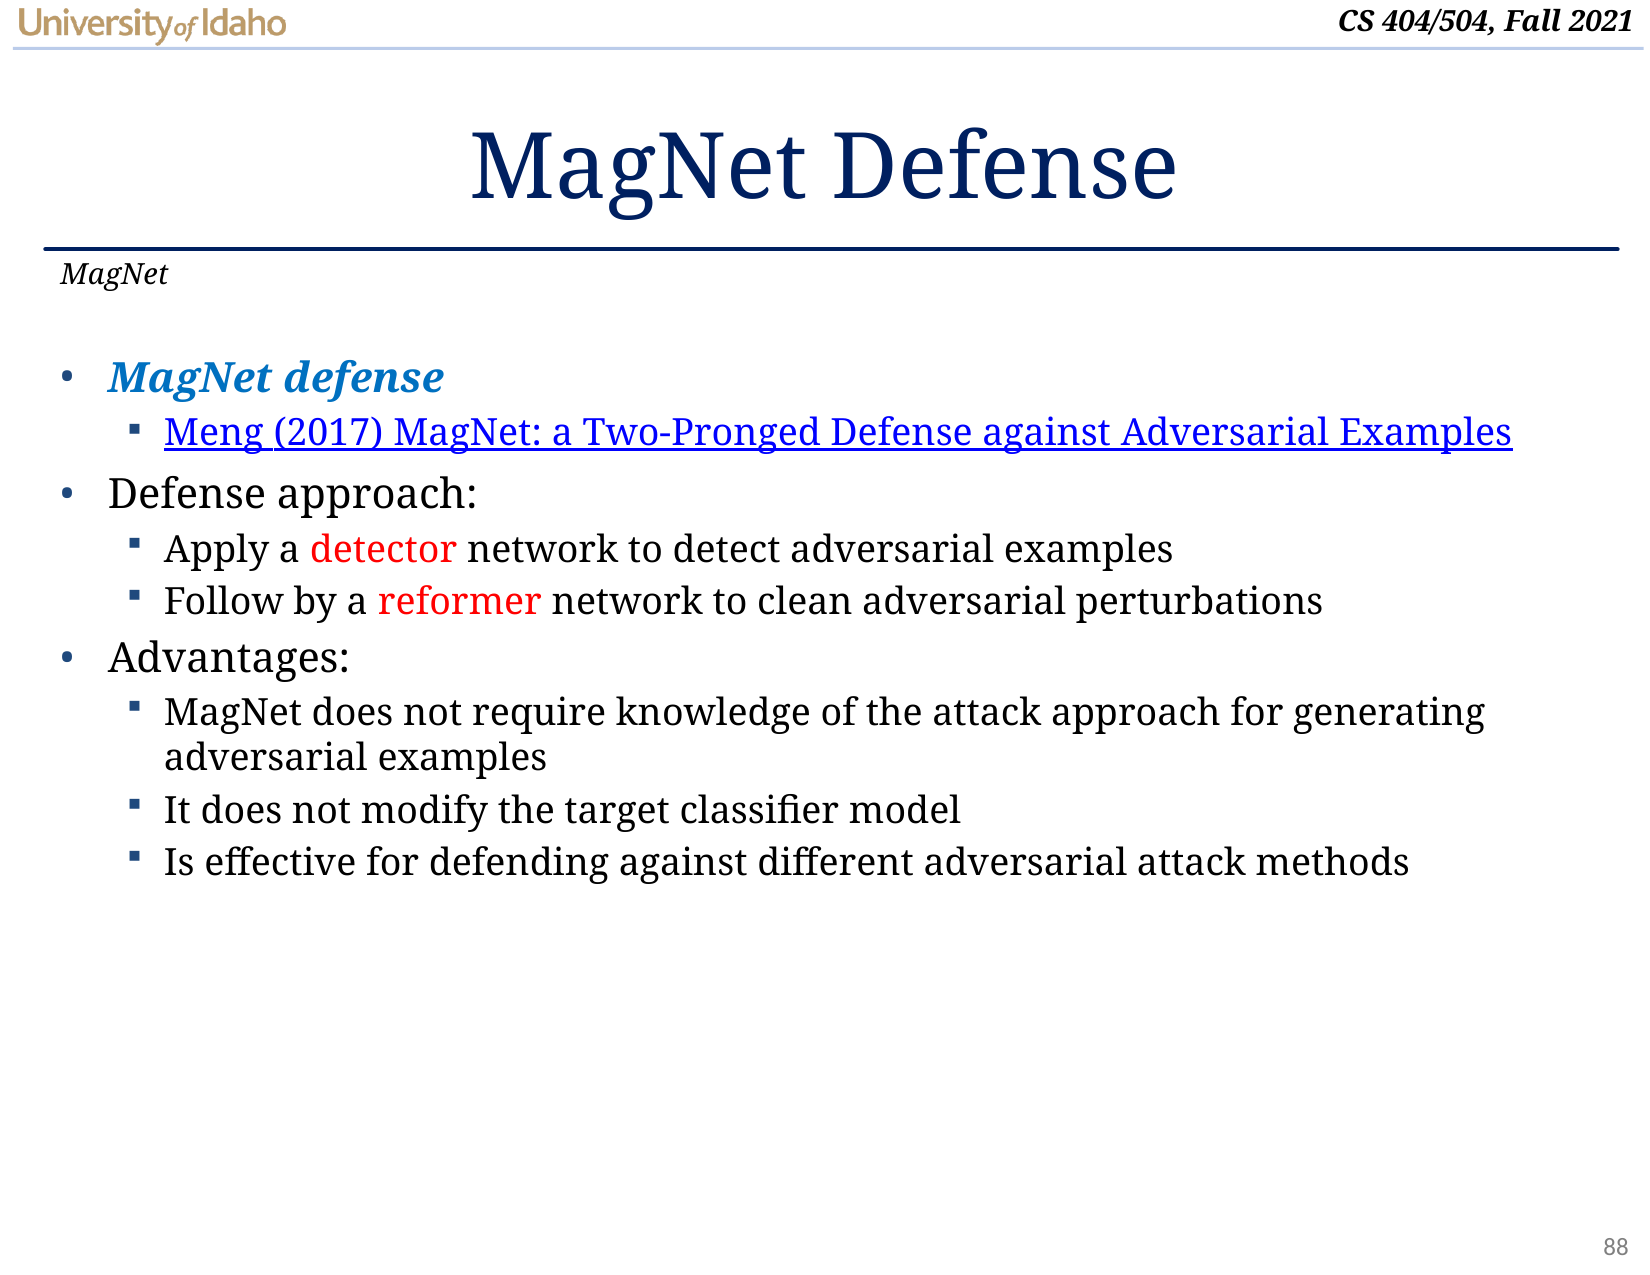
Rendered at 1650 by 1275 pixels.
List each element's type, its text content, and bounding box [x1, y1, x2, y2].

picture [19, 8, 286, 46]
list MagNet defense Meng (2017) MagNet: a Two-Pronged Defense against Adversarial Examples Defense approach: Apply a detector network to detect adversarial examples Follow by a reformer network to clean adversarial perturbations Advantages: MagNet does not require knowledge of the attack approach for generating adversarial examples It does not modify the target classifier model Is effective for defending against different adversarial attack methods [45, 342, 1618, 1224]
list MagNet [45, 247, 1062, 306]
title MagNet Defense [0, 75, 1650, 248]
